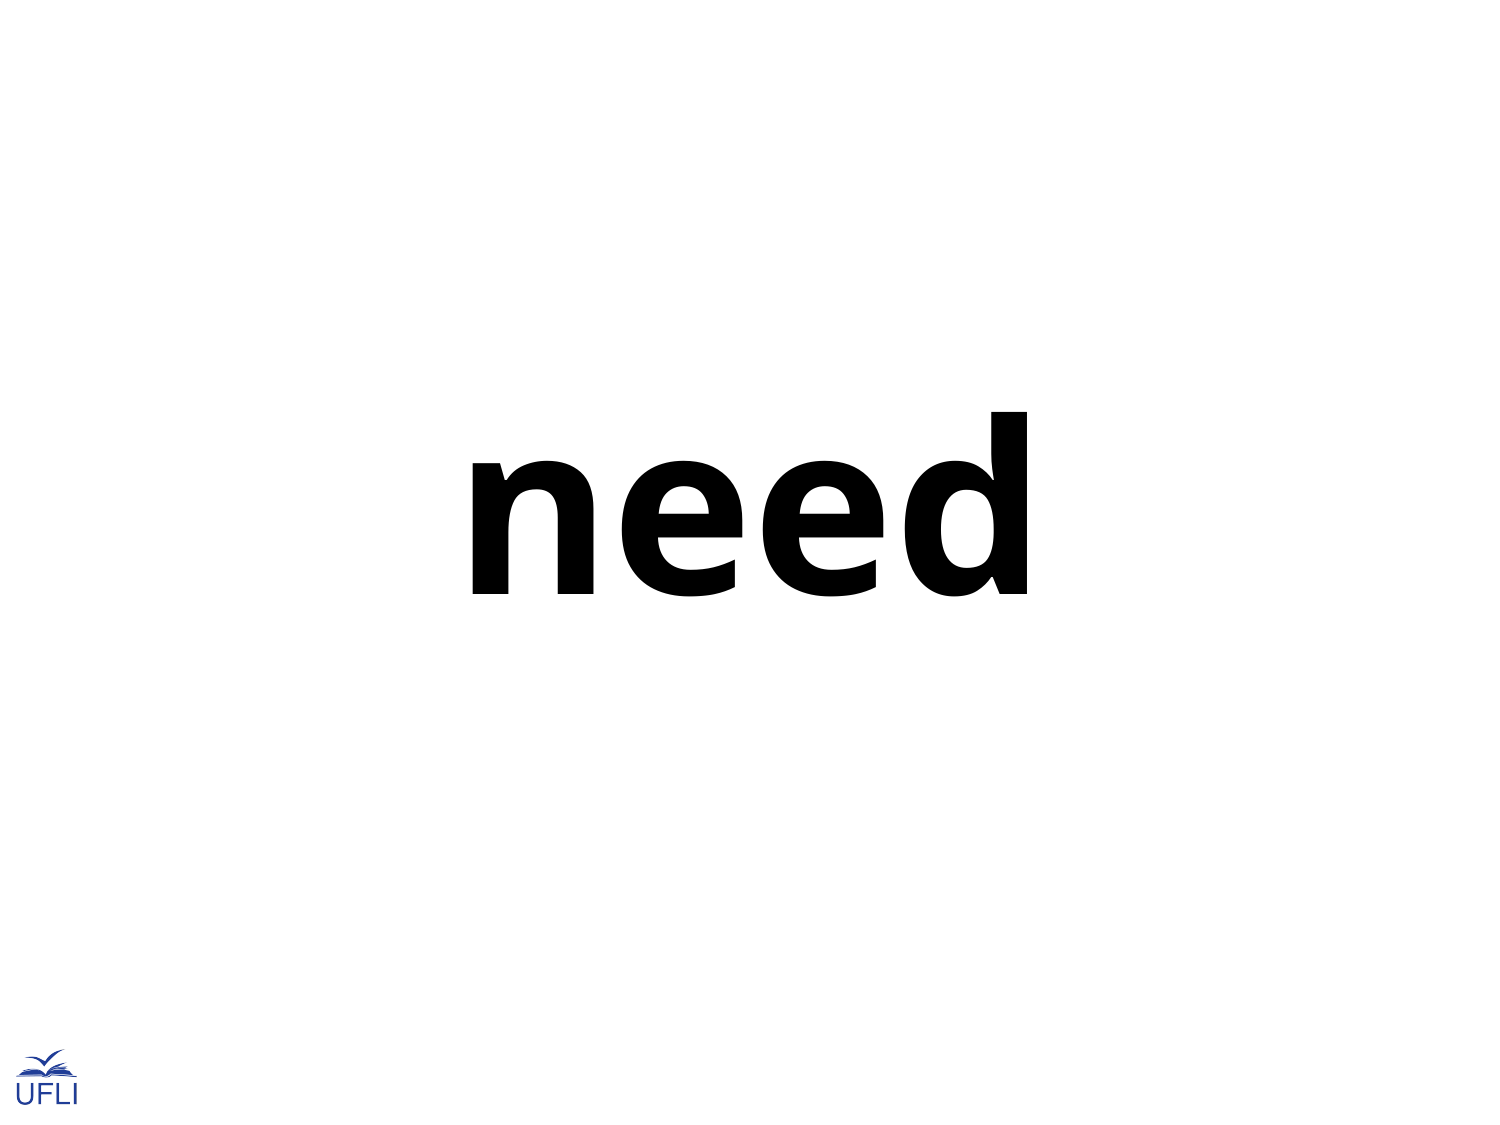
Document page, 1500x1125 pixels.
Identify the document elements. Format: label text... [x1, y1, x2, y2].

picture [12, 1047, 81, 1108]
text_box need [0, 347, 1500, 650]
